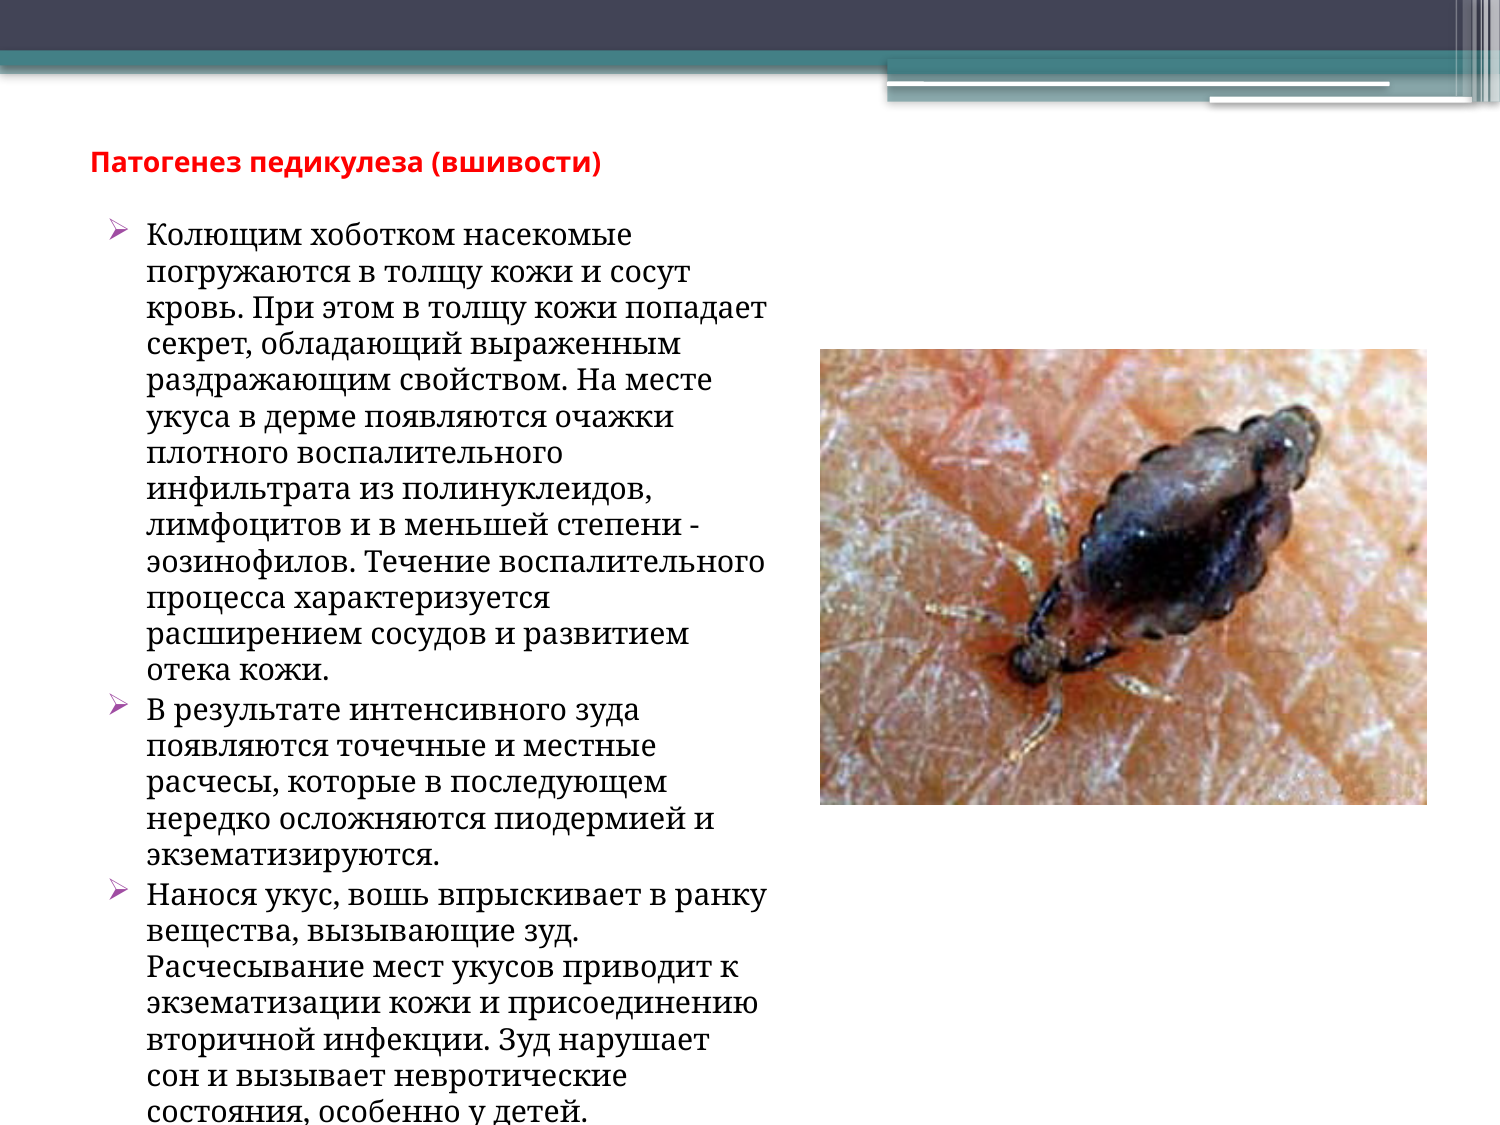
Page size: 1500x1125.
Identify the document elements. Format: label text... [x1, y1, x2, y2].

picture [820, 349, 1428, 805]
title Патогенез педикулеза (вшивости) [75, 137, 1425, 220]
list Колющим хоботком насекомые погружаются в толщу кожи и сосут кровь. При этом в толщу кожи попадает секрет, обладающий выраженным раздражающим свойством. На месте укуса в дерме появляются очажки плотного воспалительного инфильтрата из полинуклеидов, лимфоцитов и в меньшей степени - эозинофилов. Течение воспалительного процесса характеризуется расширением сосудов и развитием отека кожи. В результате интенсивного зуда появляются точечные и местные расчесы, которые в последующем нередко осложняются пиодермией и экзематизируются. Нанося укус, вошь впрыскивает в ранку вещества, вызывающие зуд. Расчесывание мест укусов приводит к экзематизации кожи и присоединению вторичной инфекции. Зуд нарушает сон и вызывает невротические состояния, особенно у детей. [75, 208, 786, 1125]
